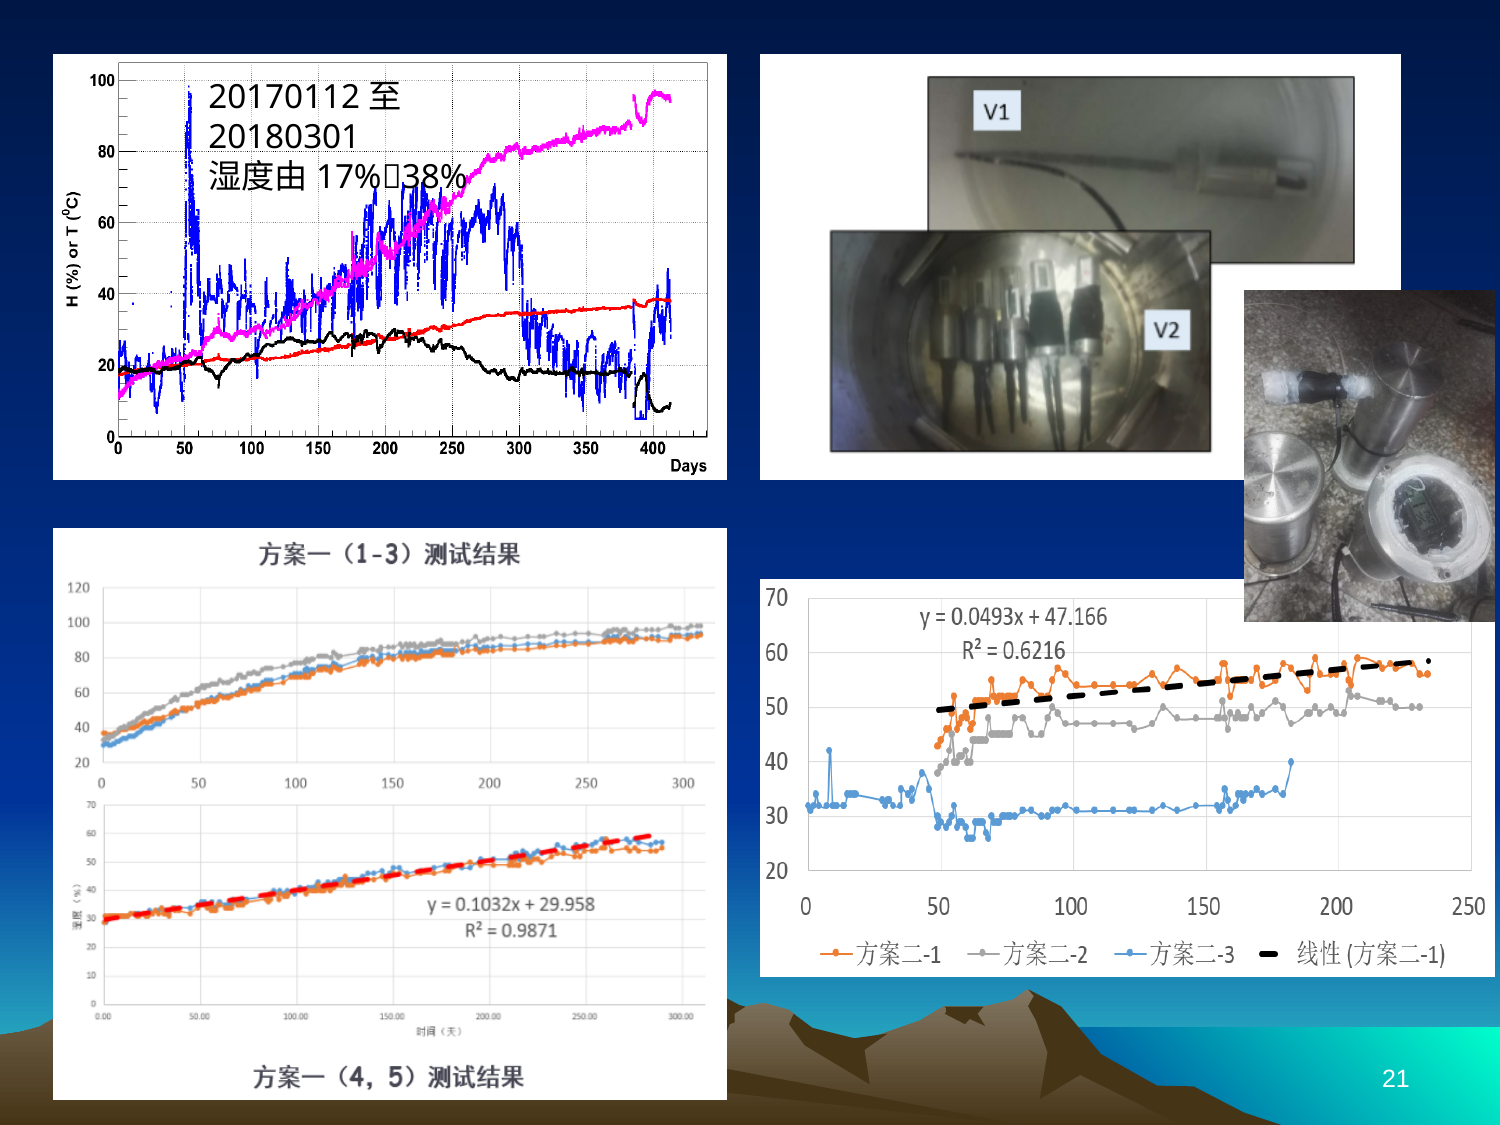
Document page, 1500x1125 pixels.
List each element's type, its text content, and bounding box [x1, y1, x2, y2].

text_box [52, 54, 727, 481]
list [760, 579, 1495, 977]
picture [53, 527, 727, 1101]
slide_number 21 [1074, 1024, 1426, 1101]
picture [760, 54, 1495, 622]
